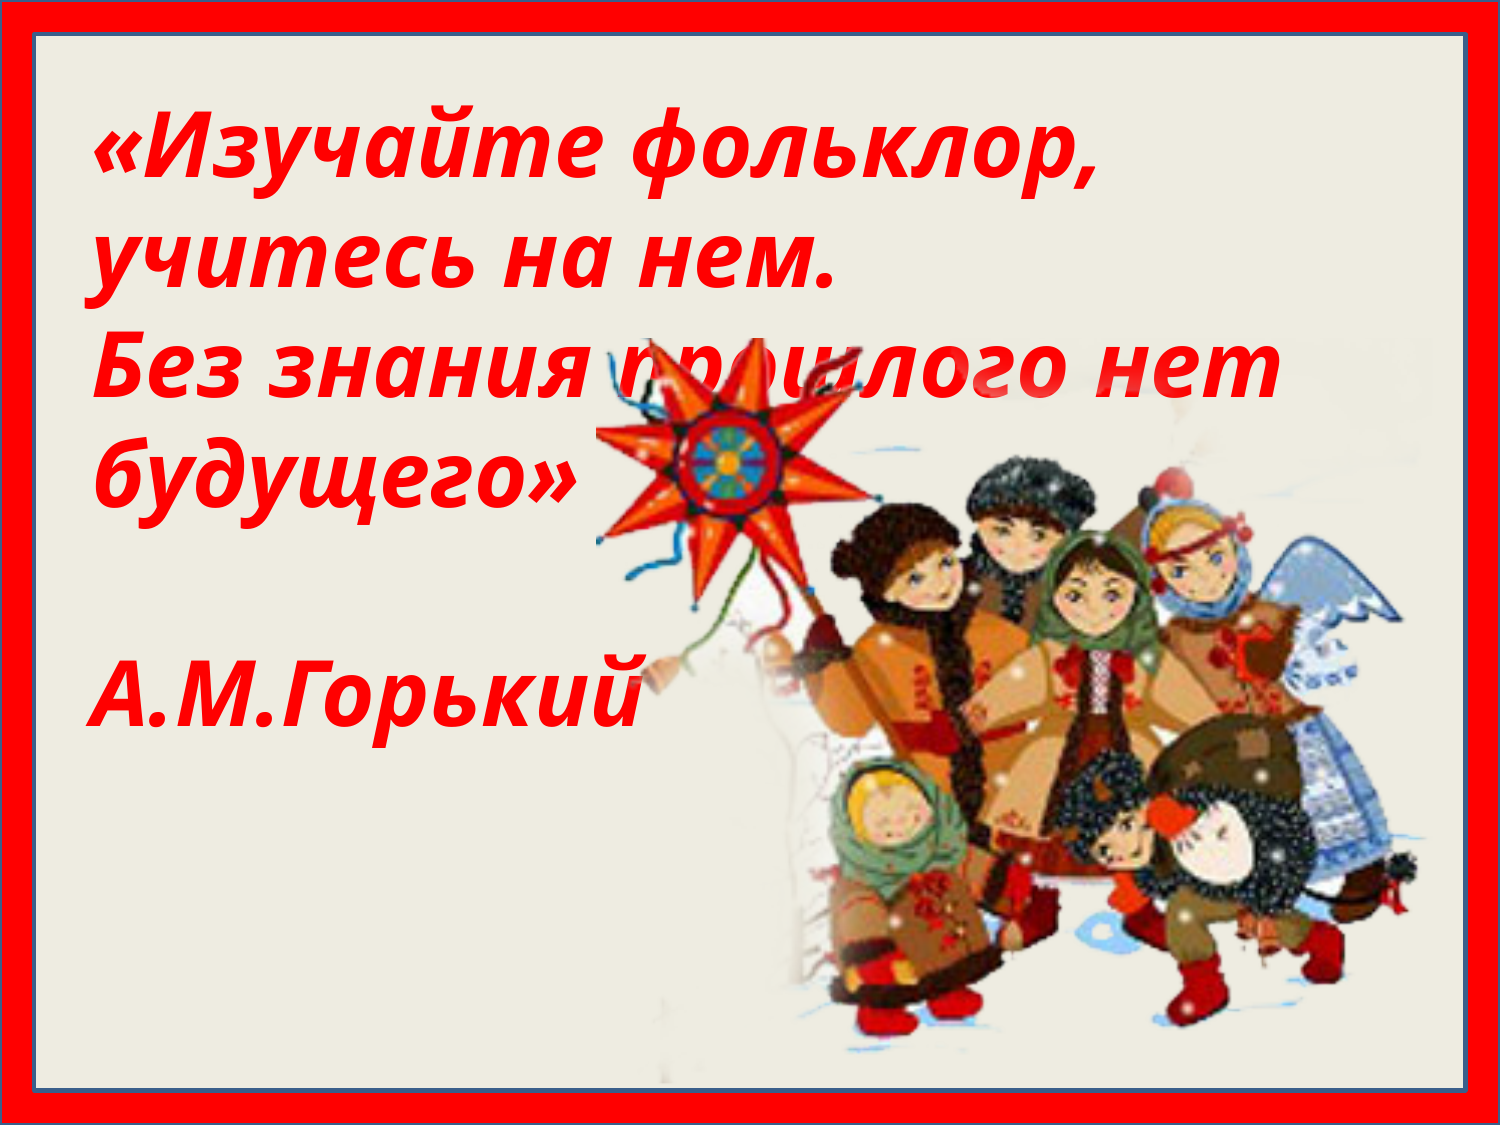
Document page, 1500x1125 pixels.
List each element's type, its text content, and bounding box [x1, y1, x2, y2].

text_box «Изучайте фольклор, учитесь на нем. Без знания прошлого нет будущего» А.М.Горький [76, 78, 1436, 753]
picture [596, 337, 1500, 1092]
text_box [0, 0, 1500, 1125]
